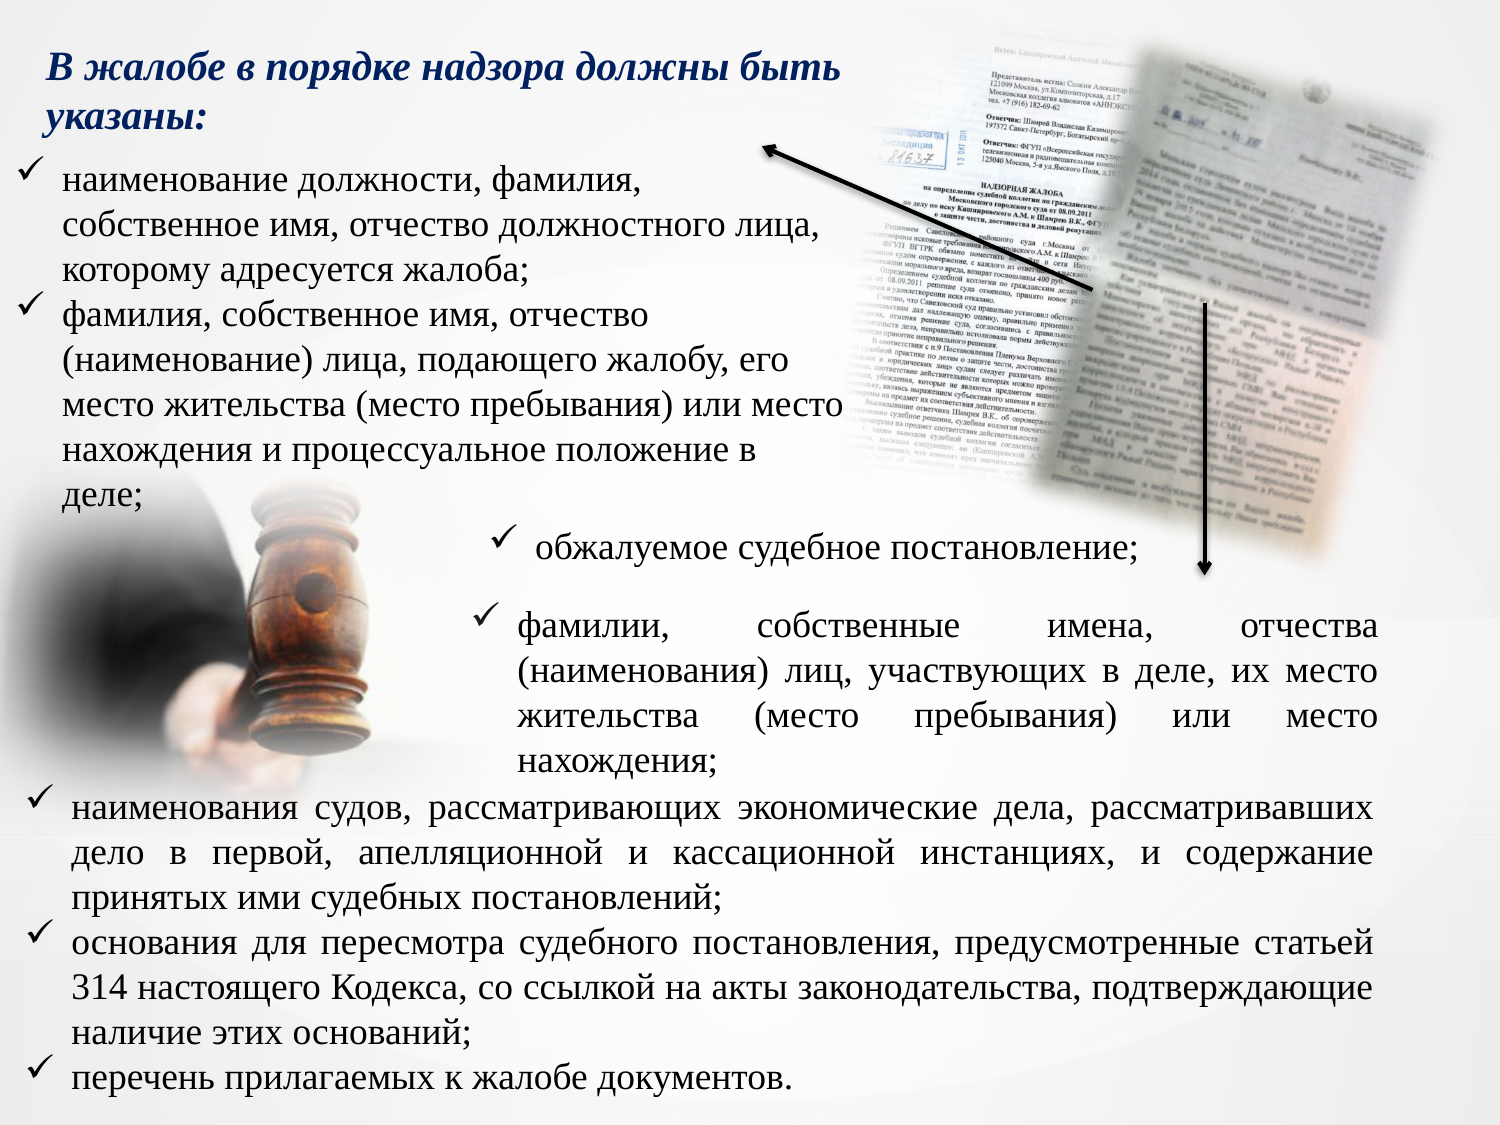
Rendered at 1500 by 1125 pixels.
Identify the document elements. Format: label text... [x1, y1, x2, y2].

text_box обжалуемое судебное постановление; [533, 514, 1155, 575]
text_box фамилии, собственные имена, отчества (наименования) лиц, участвующих в деле, их место жительства (место пребывания) или место нахождения; [533, 592, 1395, 788]
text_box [761, 146, 1093, 291]
text_box В жалобе в порядке надзора должны быть указаны: [31, 30, 834, 146]
picture [840, 13, 1419, 553]
picture [0, 448, 527, 844]
text_box наименование должности, фамилия, собственное имя, отчество должностного лица, которому адресуется жалоба; фамилия, собственное имя, отчество (наименование) лица, подающего жалобу, его место жительства (место пребывания) или место нахождения и процессуальное положение в деле; [0, 146, 863, 514]
text_box наименования судов, рассматривающих экономические дела, рассматривавших дело в первой, апелляционной и кассационной инстанциях, и содержание принятых ими судебных постановлений; основания для пересмотра судебного постановления, предусмотренные статьей 314 настоящего Кодекса, со ссылкой на акты законодательства, подтверждающие наличие этих оснований; перечень прилагаемых к жалобе документов. [9, 788, 1390, 1105]
